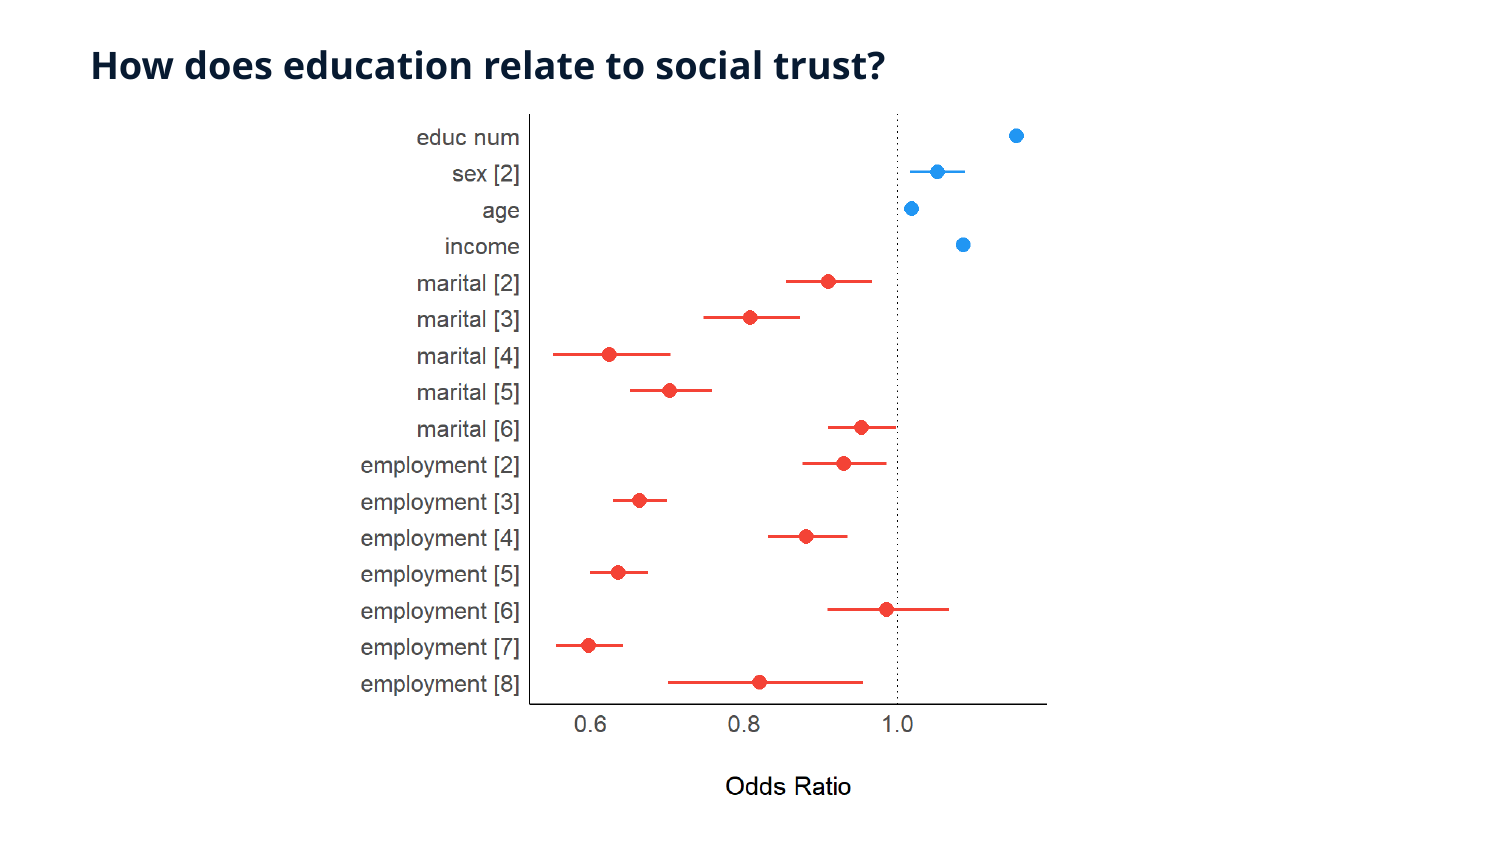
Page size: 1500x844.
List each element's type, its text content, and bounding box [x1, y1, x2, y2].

picture [350, 103, 1058, 811]
title How does education relate to social trust? [75, 33, 1311, 95]
